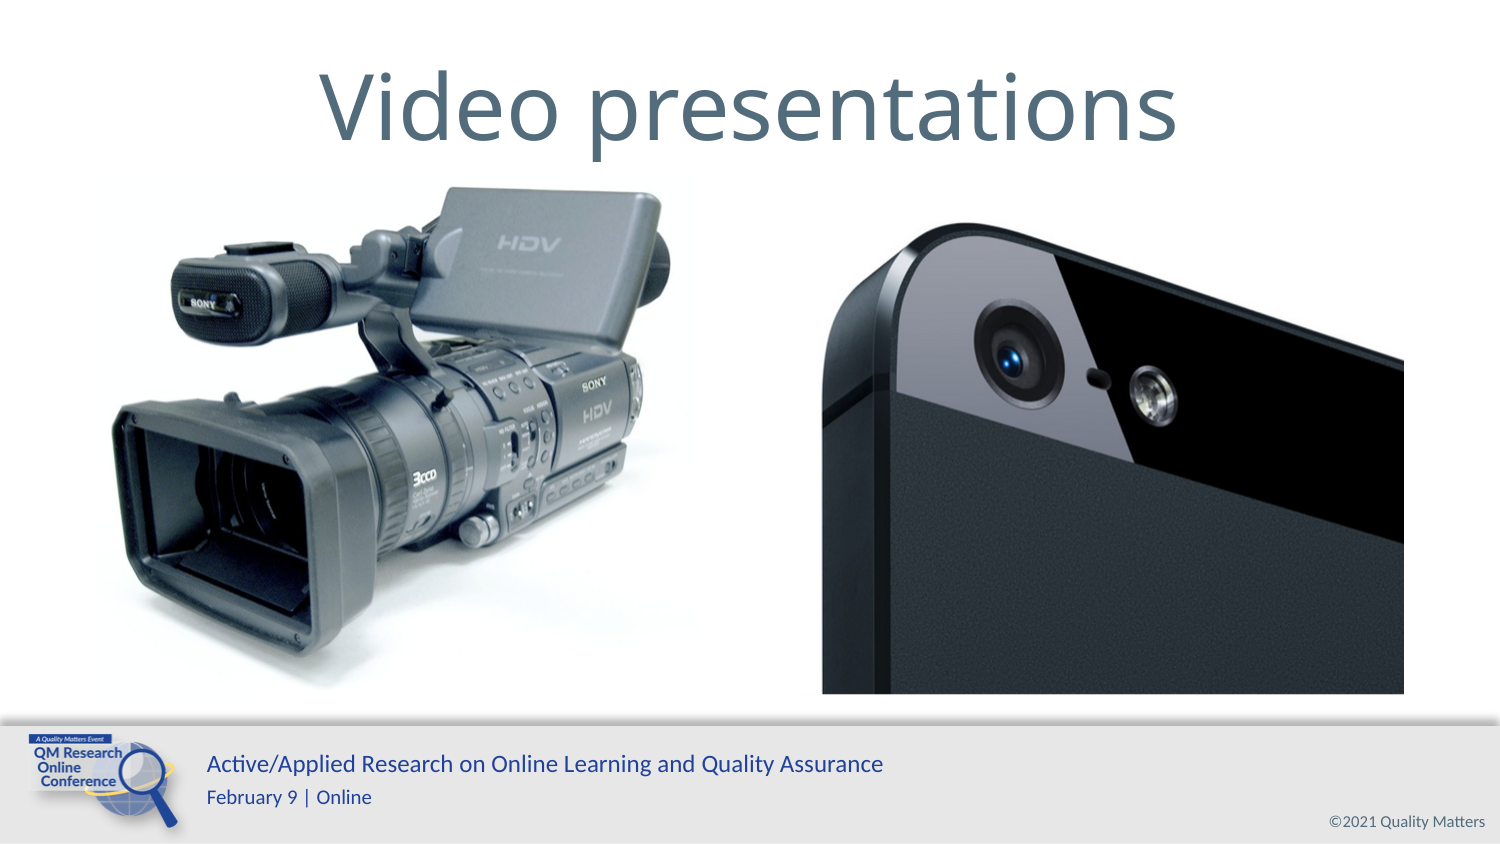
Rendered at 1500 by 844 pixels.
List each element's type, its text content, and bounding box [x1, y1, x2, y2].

title Video presentations [75, 33, 1425, 175]
picture [95, 174, 1404, 701]
picture [27, 734, 178, 828]
